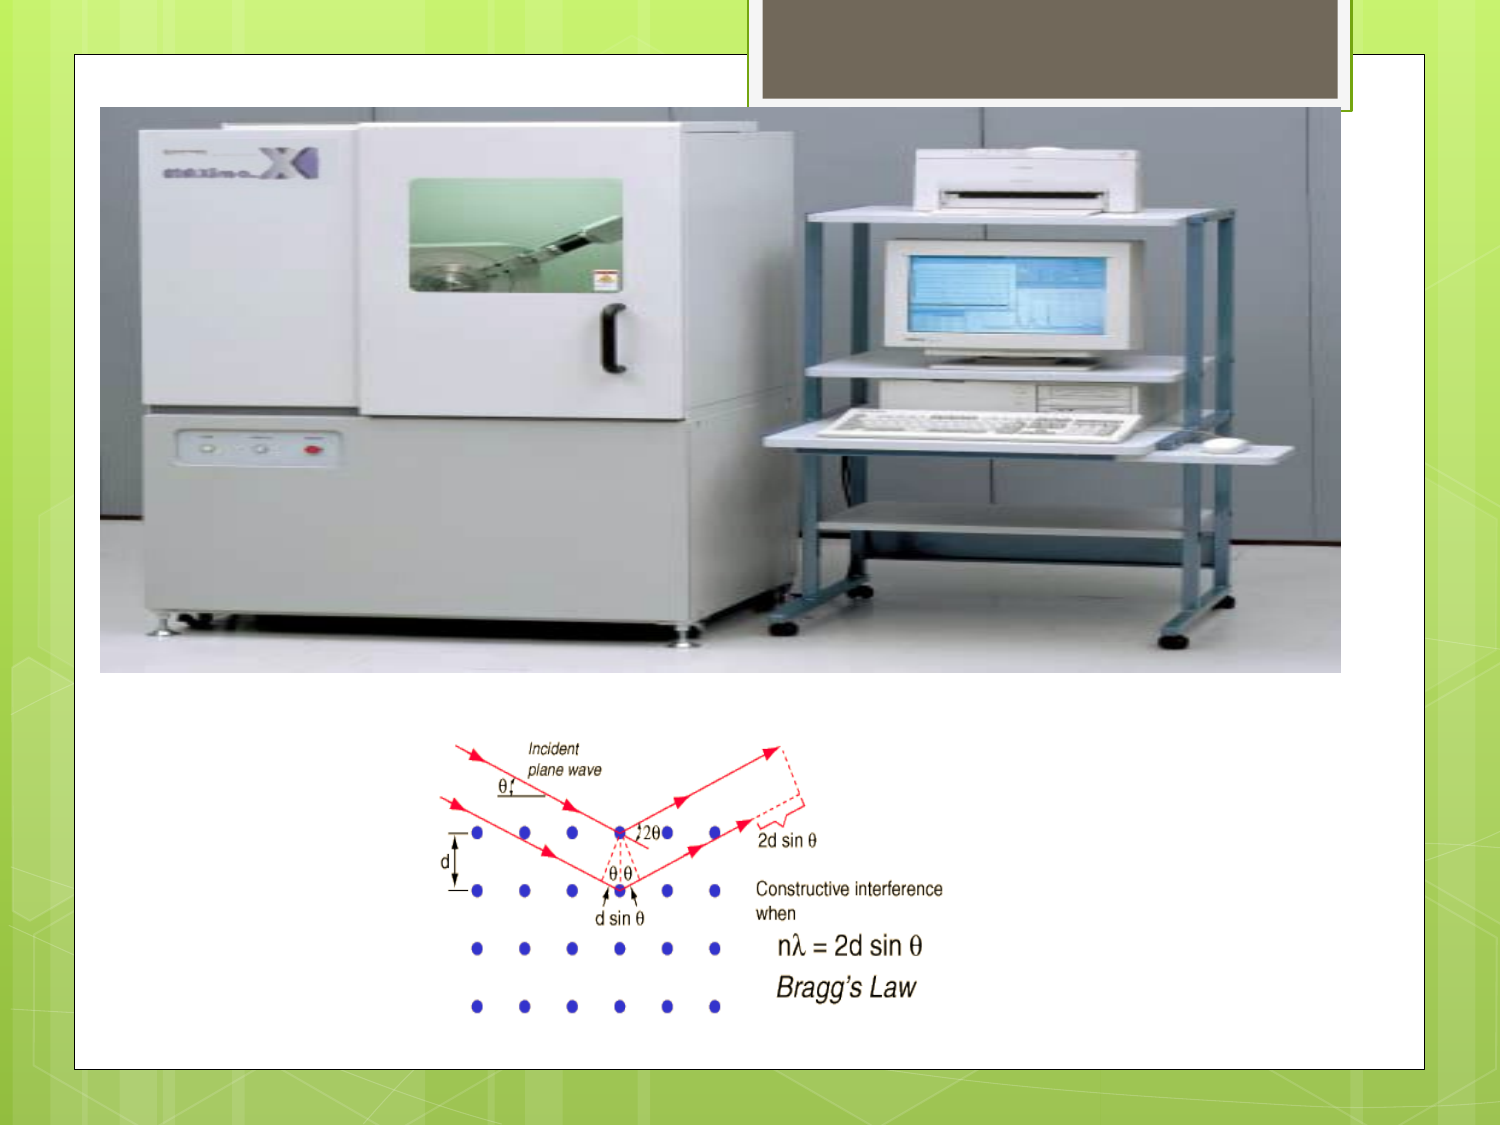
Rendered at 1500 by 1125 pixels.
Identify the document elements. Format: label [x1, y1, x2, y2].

picture [100, 106, 1341, 673]
picture [430, 736, 951, 1031]
